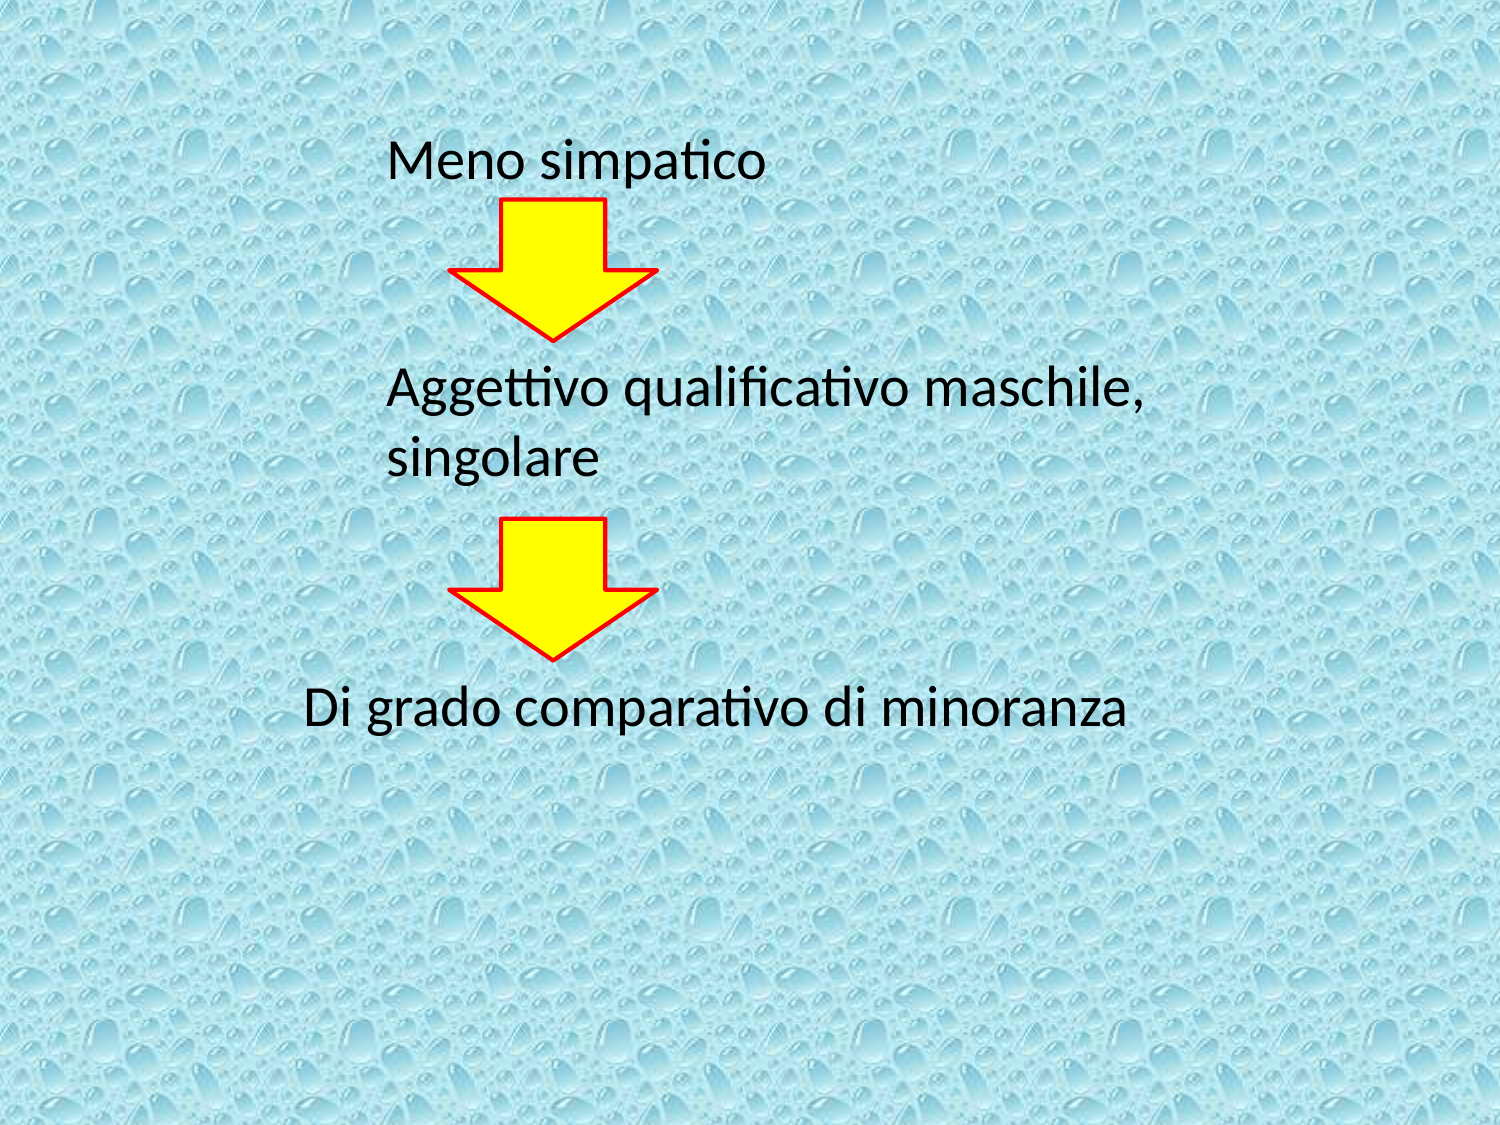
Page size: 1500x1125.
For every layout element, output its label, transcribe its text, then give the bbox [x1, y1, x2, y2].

text_box [447, 516, 660, 663]
picture [0, 0, 1500, 1125]
text_box Di grado comparativo di minoranza [289, 660, 1235, 746]
text_box Aggettivo qualificativo maschile, singolare [371, 341, 1365, 541]
text_box [447, 197, 660, 343]
text_box Meno simpatico [371, 113, 1270, 199]
